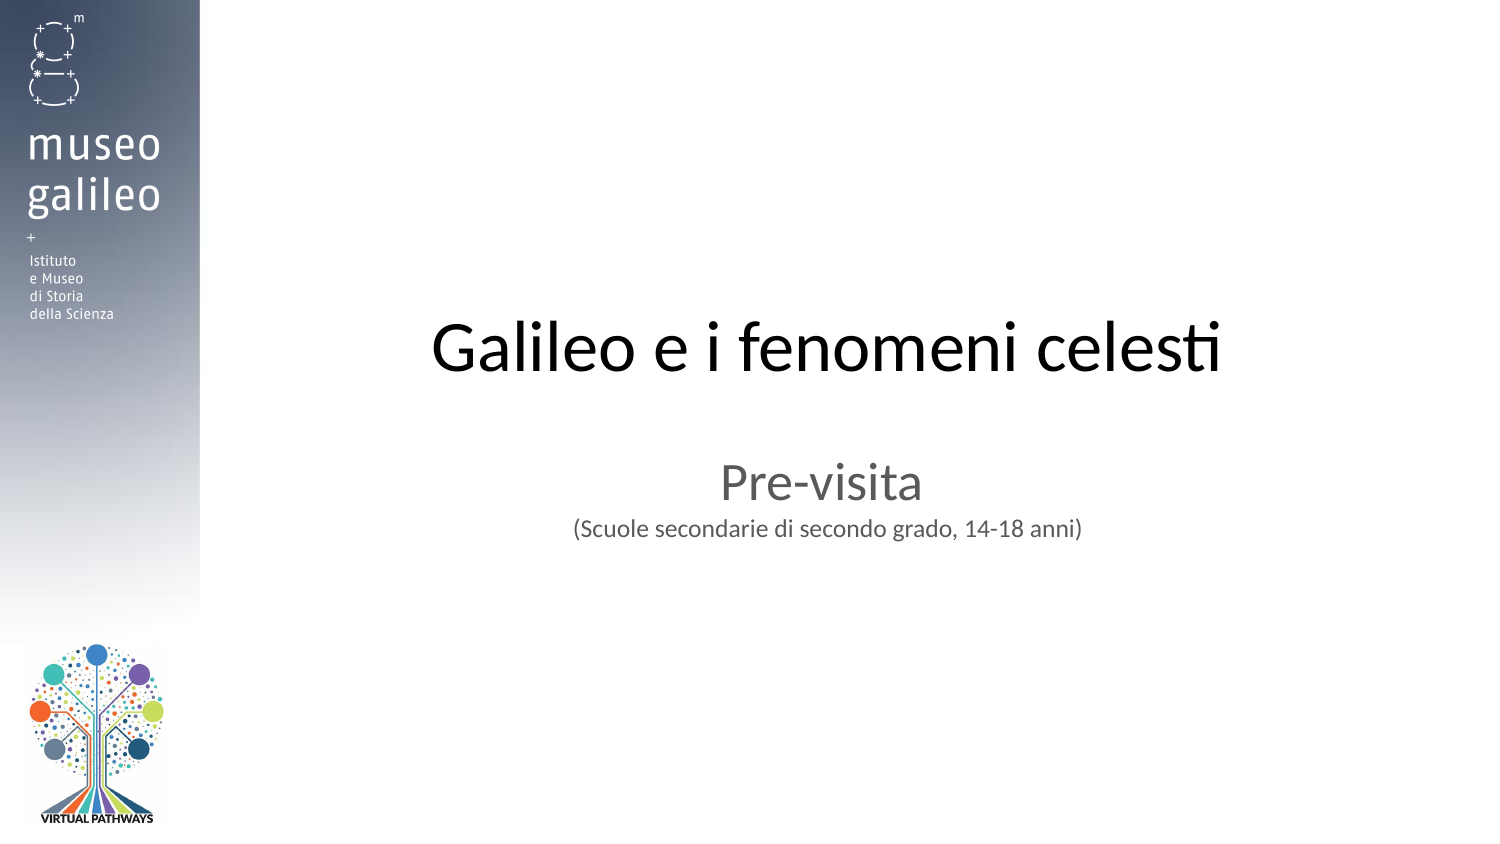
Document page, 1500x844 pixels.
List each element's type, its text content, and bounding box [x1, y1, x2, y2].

title Galileo e i fenomeni celesti [207, 196, 1449, 402]
picture [0, 0, 1500, 844]
subtitle Pre-visita (Scuole secondarie di secondo grado, 14-18 anni) [207, 431, 1449, 562]
